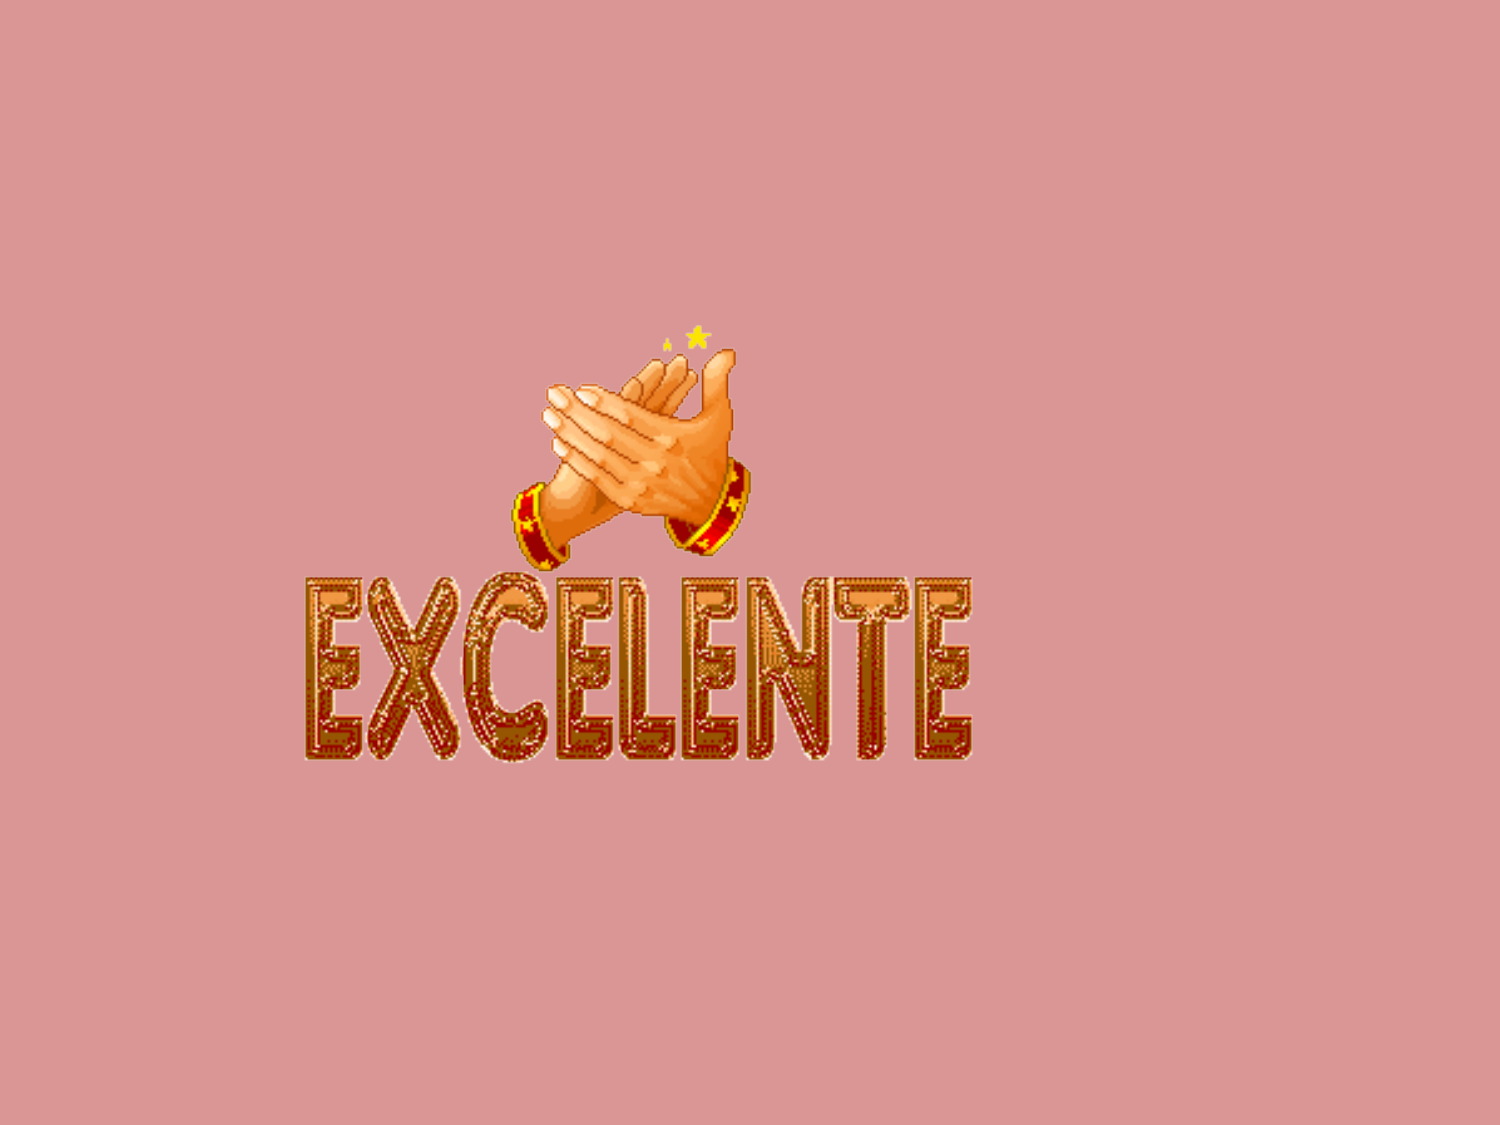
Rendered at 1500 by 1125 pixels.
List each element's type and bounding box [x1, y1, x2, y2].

picture [218, 314, 1044, 811]
